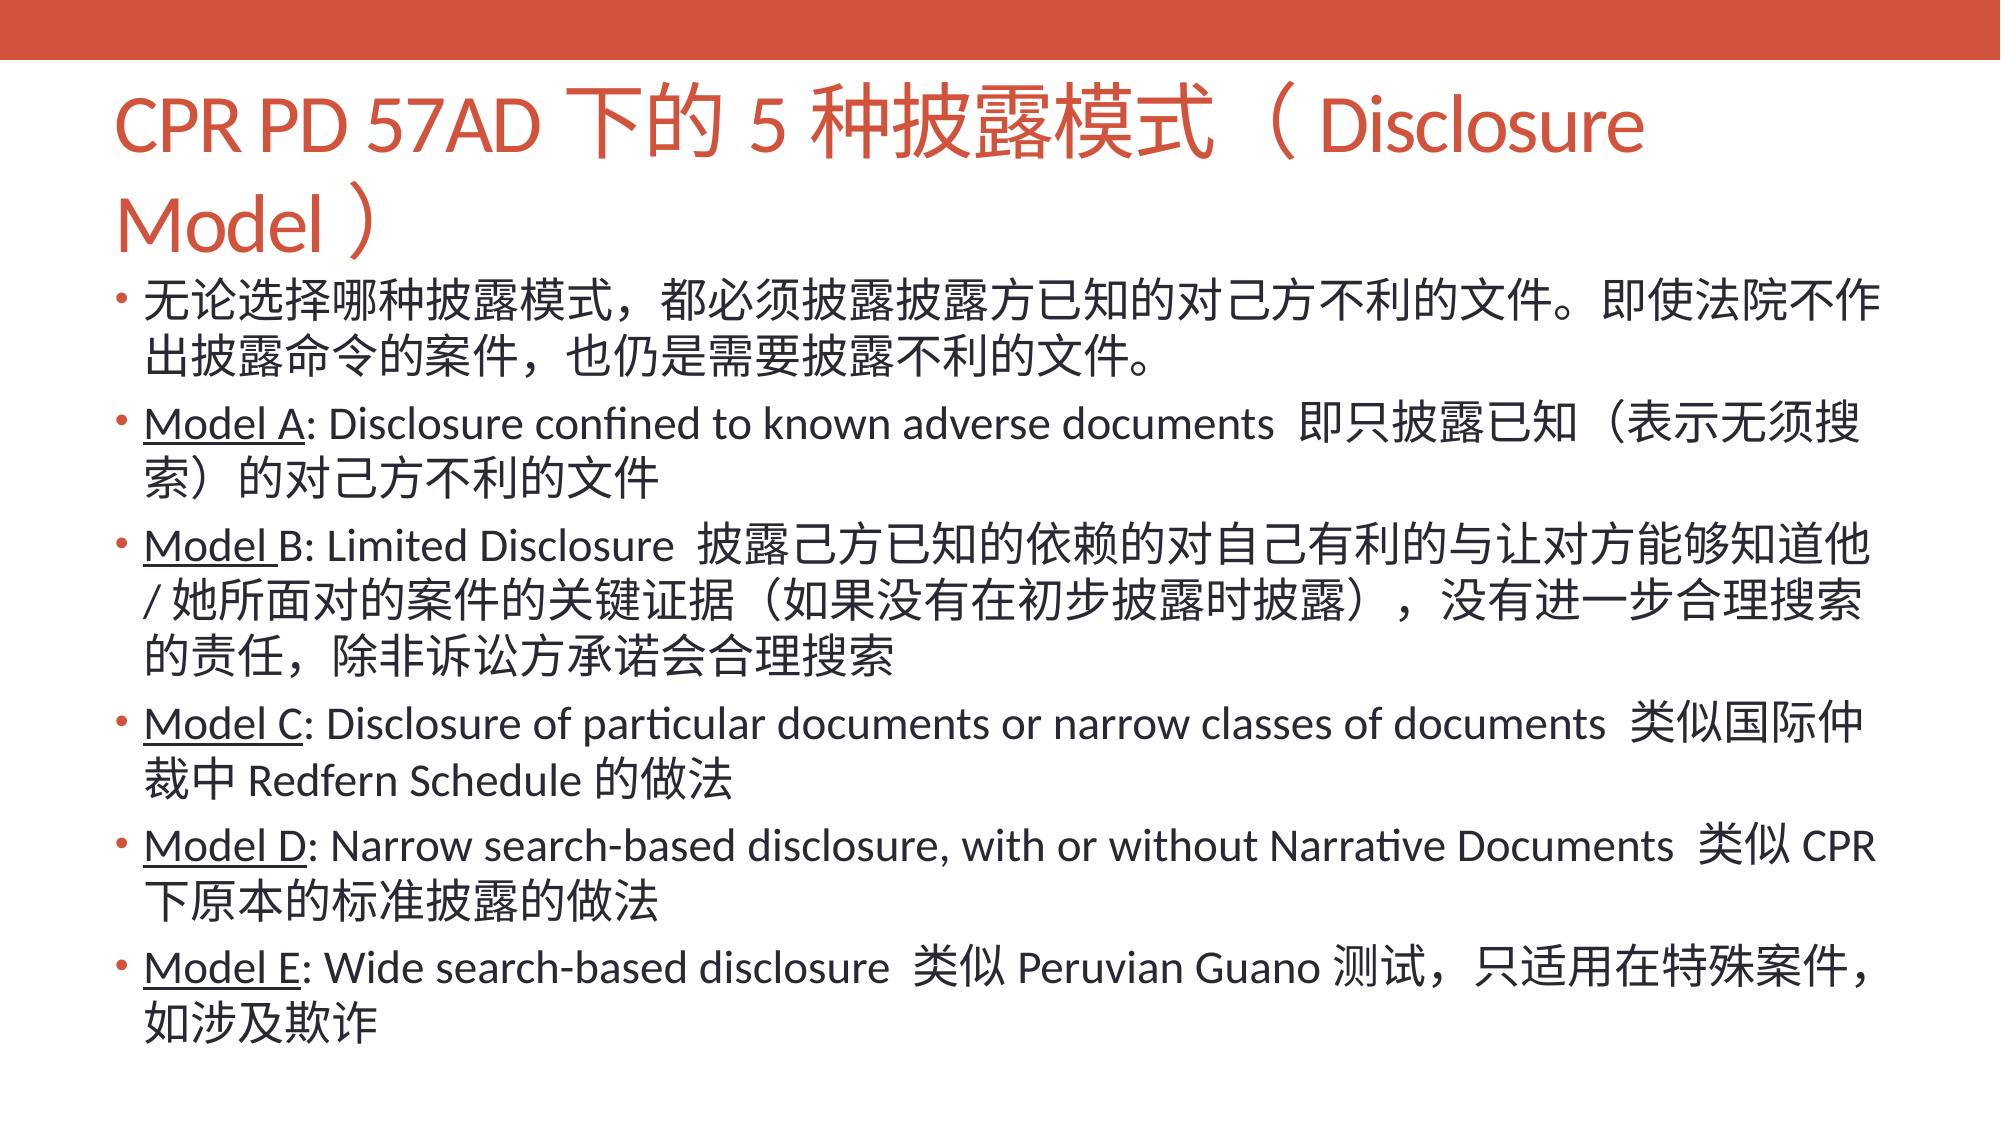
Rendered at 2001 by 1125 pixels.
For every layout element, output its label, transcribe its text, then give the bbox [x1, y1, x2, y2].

list 无论选择哪种披露模式，都必须披露披露方已知的对己方不利的文件。即使法院不作出披露命令的案件，也仍是需要披露不利的文件。 Model A: Disclosure confined to known adverse documents 即只披露已知（表示无须搜索）的对己方不利的文件 Model B: Limited Disclosure 披露己方已知的依赖的对自己有利的与让对方能够知道他/她所面对的案件的关键证据（如果没有在初步披露时披露），没有进一步合理搜索的责任，除非诉讼方承诺会合理搜索 Model C: Disclosure of particular documents or narrow classes of documents 类似国际仲裁中Redfern Schedule的做法 Model D: Narrow search-based disclosure, with or without Narrative Documents 类似CPR下原本的标准披露的做法 Model E: Wide search-based disclosure 类似Peruvian Guano测试，只适用在特殊案件，如涉及欺诈 [99, 262, 1900, 1063]
title CPR PD 57AD下的5种披露模式（Disclosure Model） [99, 87, 1900, 250]
